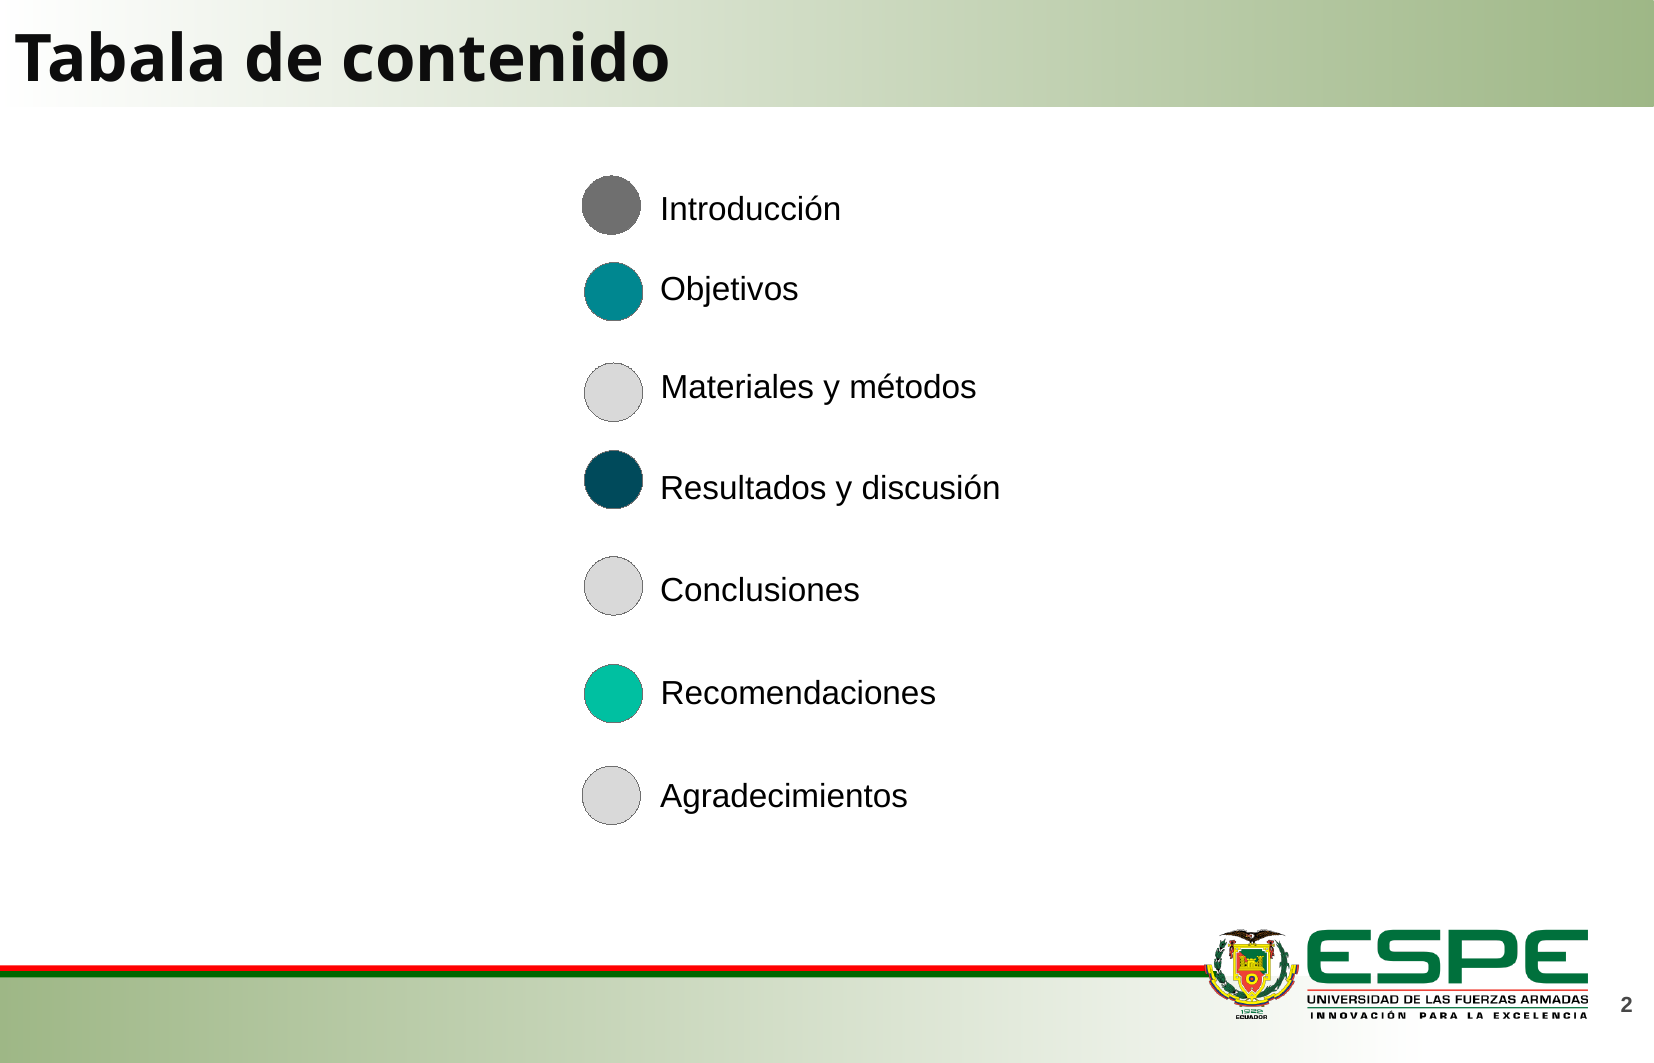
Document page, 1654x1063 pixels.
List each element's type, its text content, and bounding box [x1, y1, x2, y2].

text_box [584, 450, 643, 509]
text_box Conclusiones [653, 533, 895, 616]
text_box Agradecimientos [653, 739, 994, 821]
text_box [584, 664, 643, 723]
text_box [584, 362, 643, 422]
text_box Materiales y métodos [653, 331, 1042, 413]
title Tabala de contenido [0, 7, 1571, 214]
text_box [584, 556, 643, 616]
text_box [581, 153, 896, 235]
picture [1204, 929, 1588, 1019]
text_box Recomendaciones [653, 636, 961, 719]
text_box Resultados y discusión [653, 431, 1083, 514]
slide_number 2 [1275, 975, 1648, 1033]
text_box [582, 766, 641, 825]
text_box Objetivos [653, 243, 895, 315]
text_box [584, 262, 643, 321]
